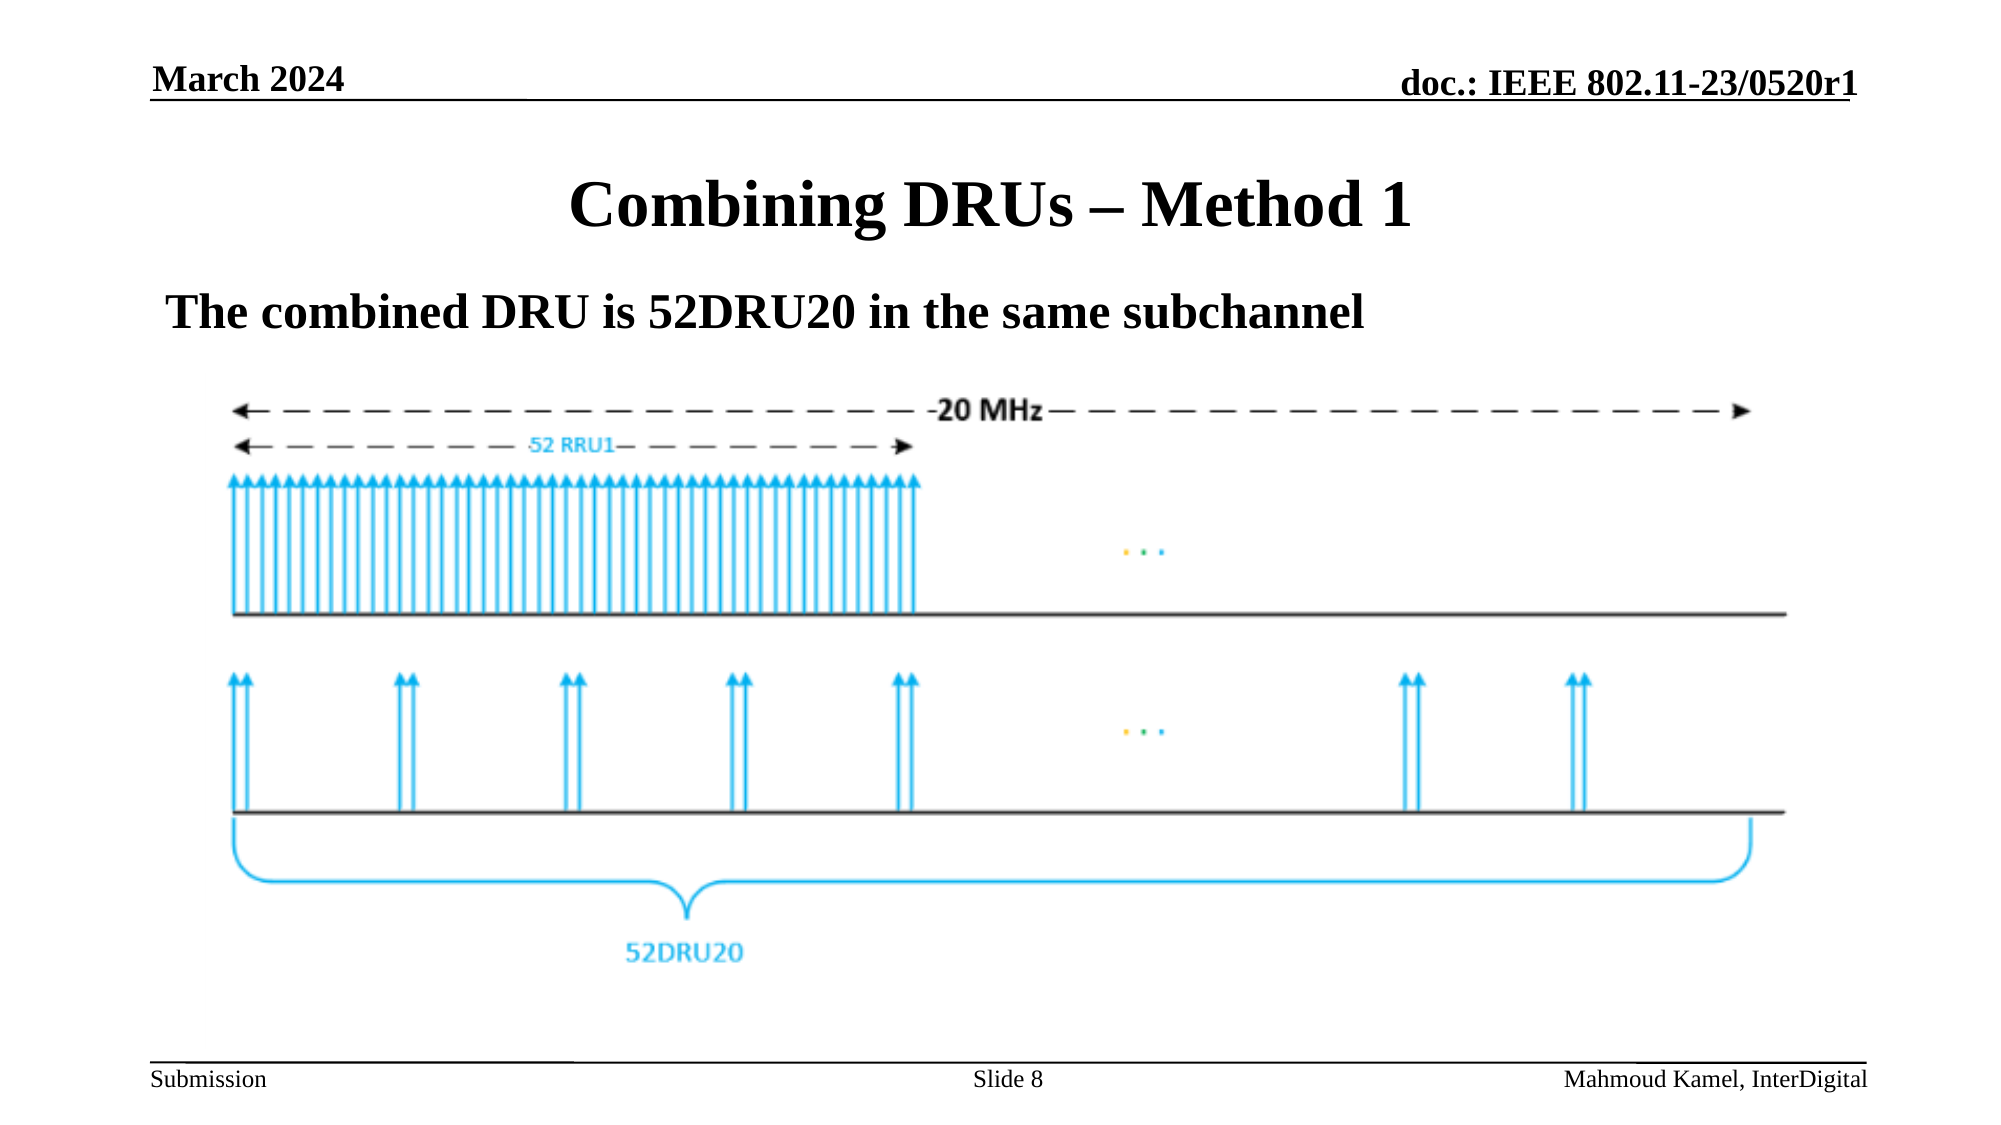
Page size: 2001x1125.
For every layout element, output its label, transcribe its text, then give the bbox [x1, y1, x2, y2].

title Combining DRUs – Method 1 [149, 112, 1850, 271]
footer Mahmoud Kamel, InterDigital [1171, 1061, 1869, 1093]
picture [203, 373, 1806, 1050]
slide_number Slide 8 [950, 1061, 1067, 1123]
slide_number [152, 54, 563, 100]
list The combined DRU is 52DRU20 in the same subchannel [149, 271, 1850, 1000]
